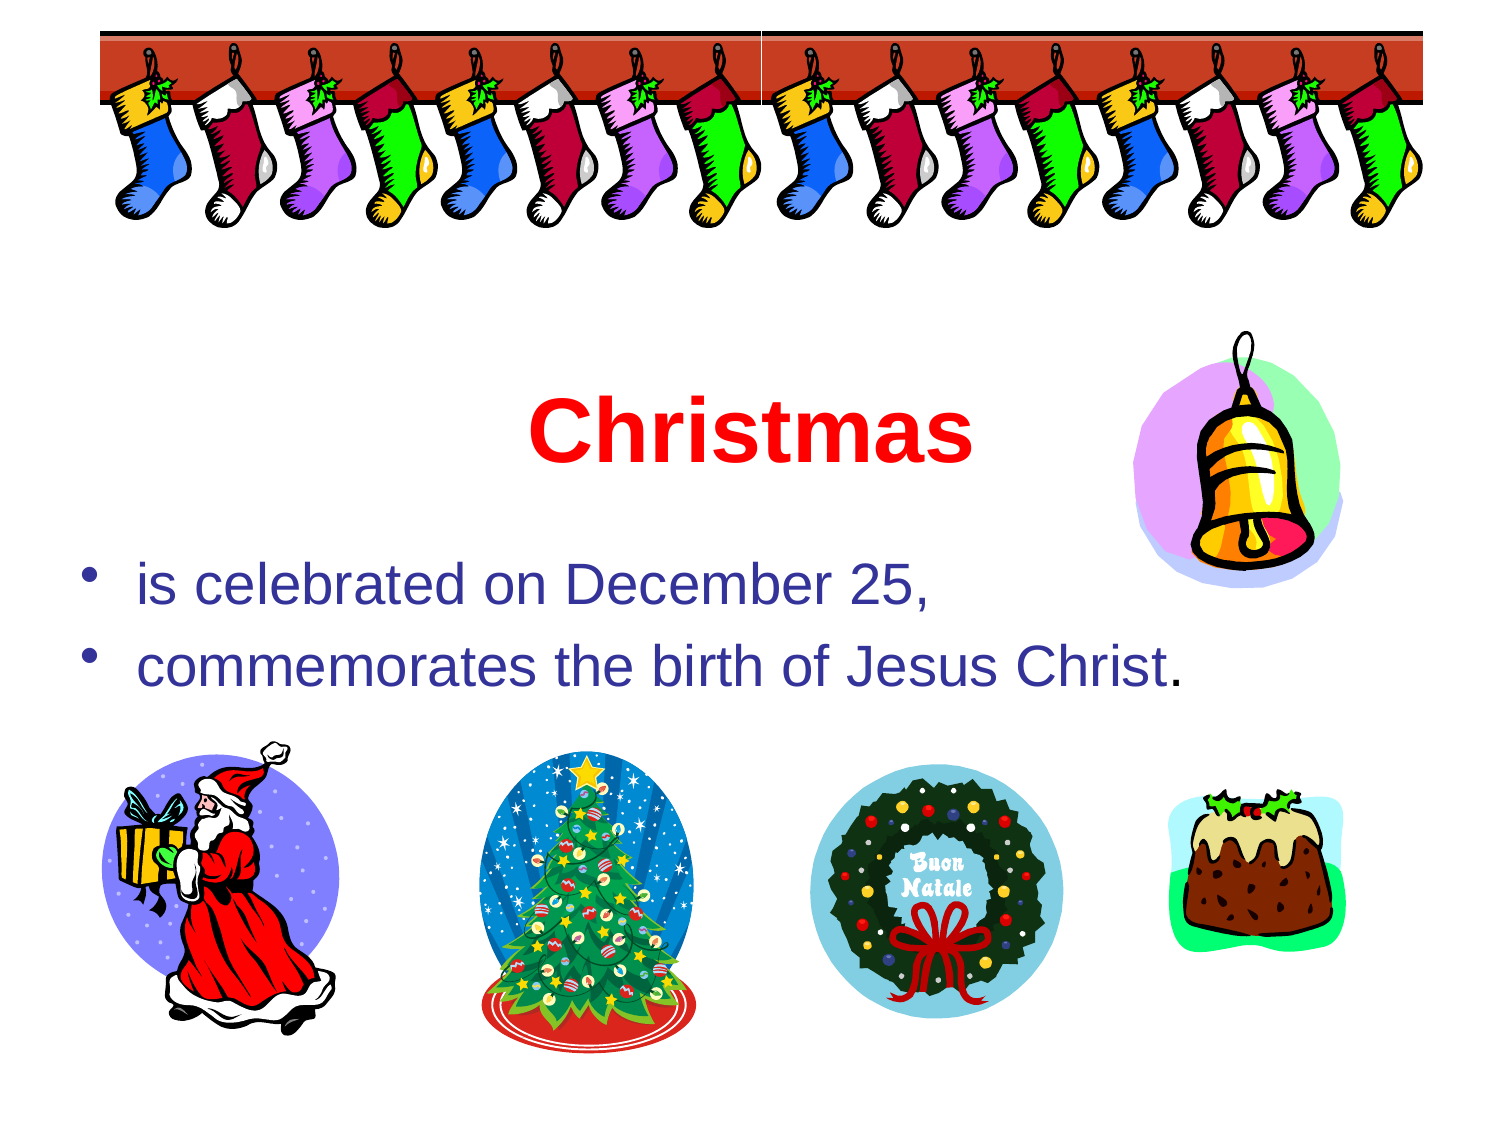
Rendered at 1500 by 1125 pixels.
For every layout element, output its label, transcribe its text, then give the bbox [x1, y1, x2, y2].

picture [1127, 325, 1349, 594]
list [99, 30, 760, 229]
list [761, 30, 1425, 229]
picture [1163, 786, 1352, 962]
title Christmas [76, 184, 1428, 538]
picture [478, 751, 697, 1054]
picture [99, 739, 341, 1038]
picture [808, 763, 1065, 1020]
list is celebrated on December 25, commemorates the birth of Jesus Christ. [64, 538, 1449, 1125]
